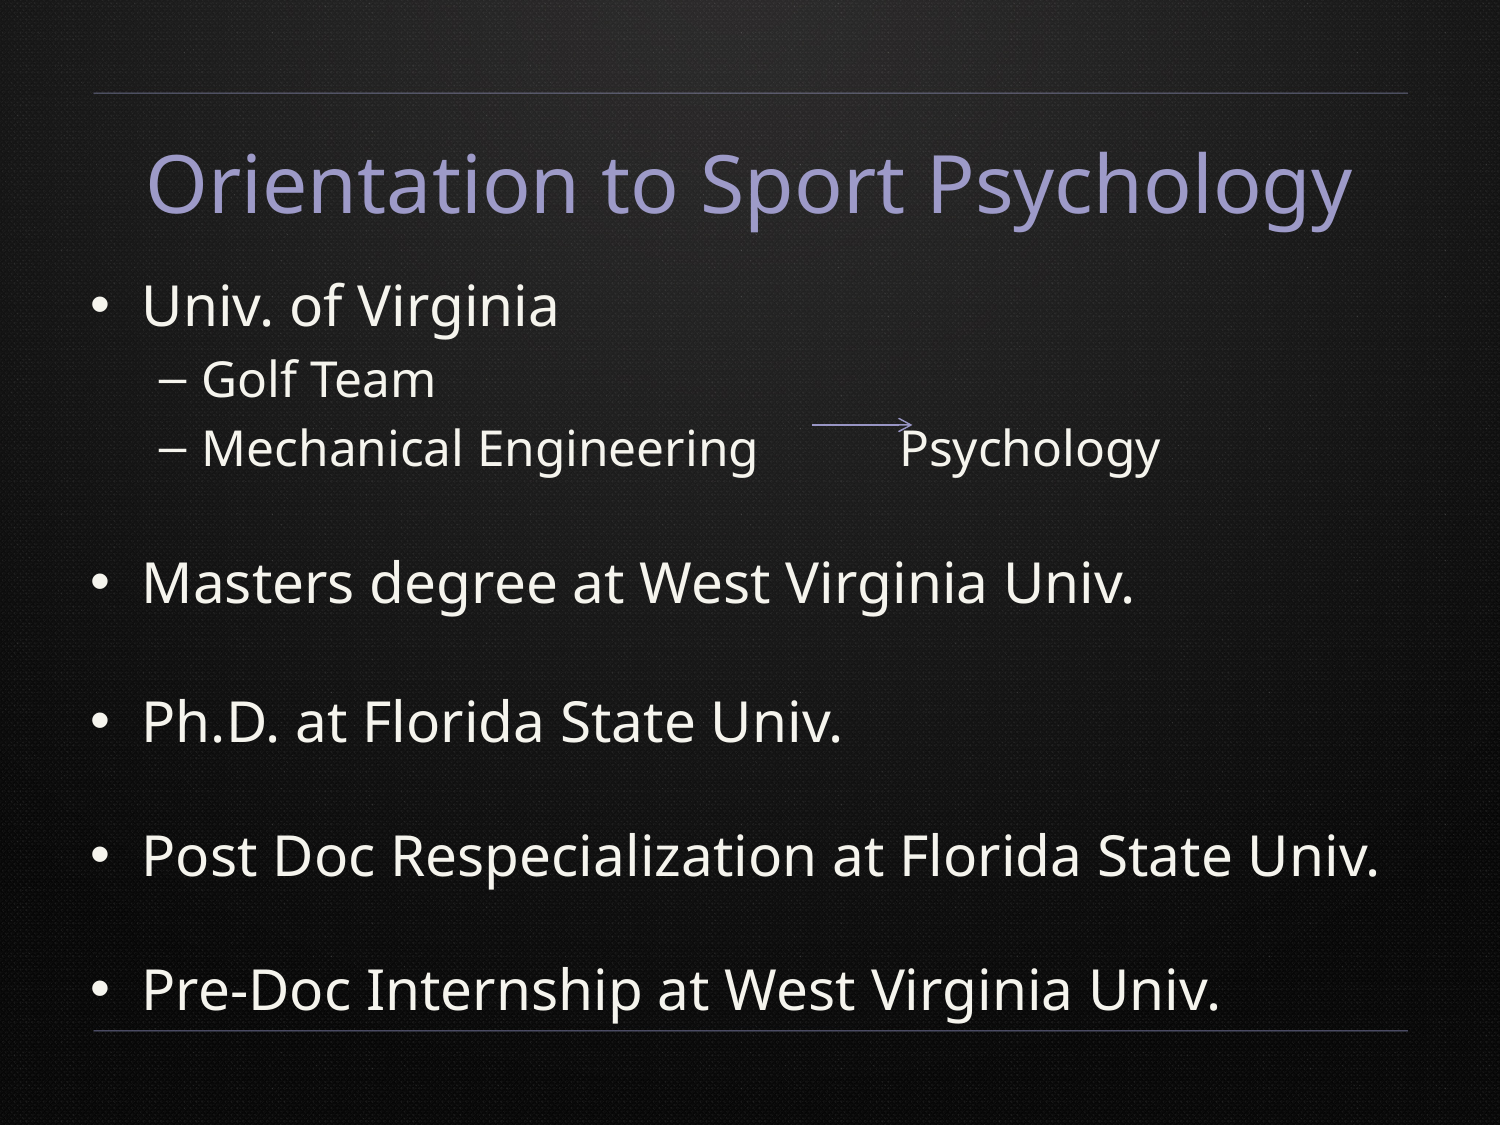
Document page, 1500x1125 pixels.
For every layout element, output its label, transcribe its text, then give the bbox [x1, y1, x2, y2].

picture [0, 0, 1500, 1125]
title Orientation to Sport Psychology [75, 87, 1425, 262]
list Univ. of Virginia Golf Team Mechanical Engineering Psychology Masters degree at West Virginia Univ. Ph.D. at Florida State Univ. Post Doc Respecialization at Florida State Univ. Pre-Doc Internship at West Virginia Univ. [75, 262, 1425, 1088]
